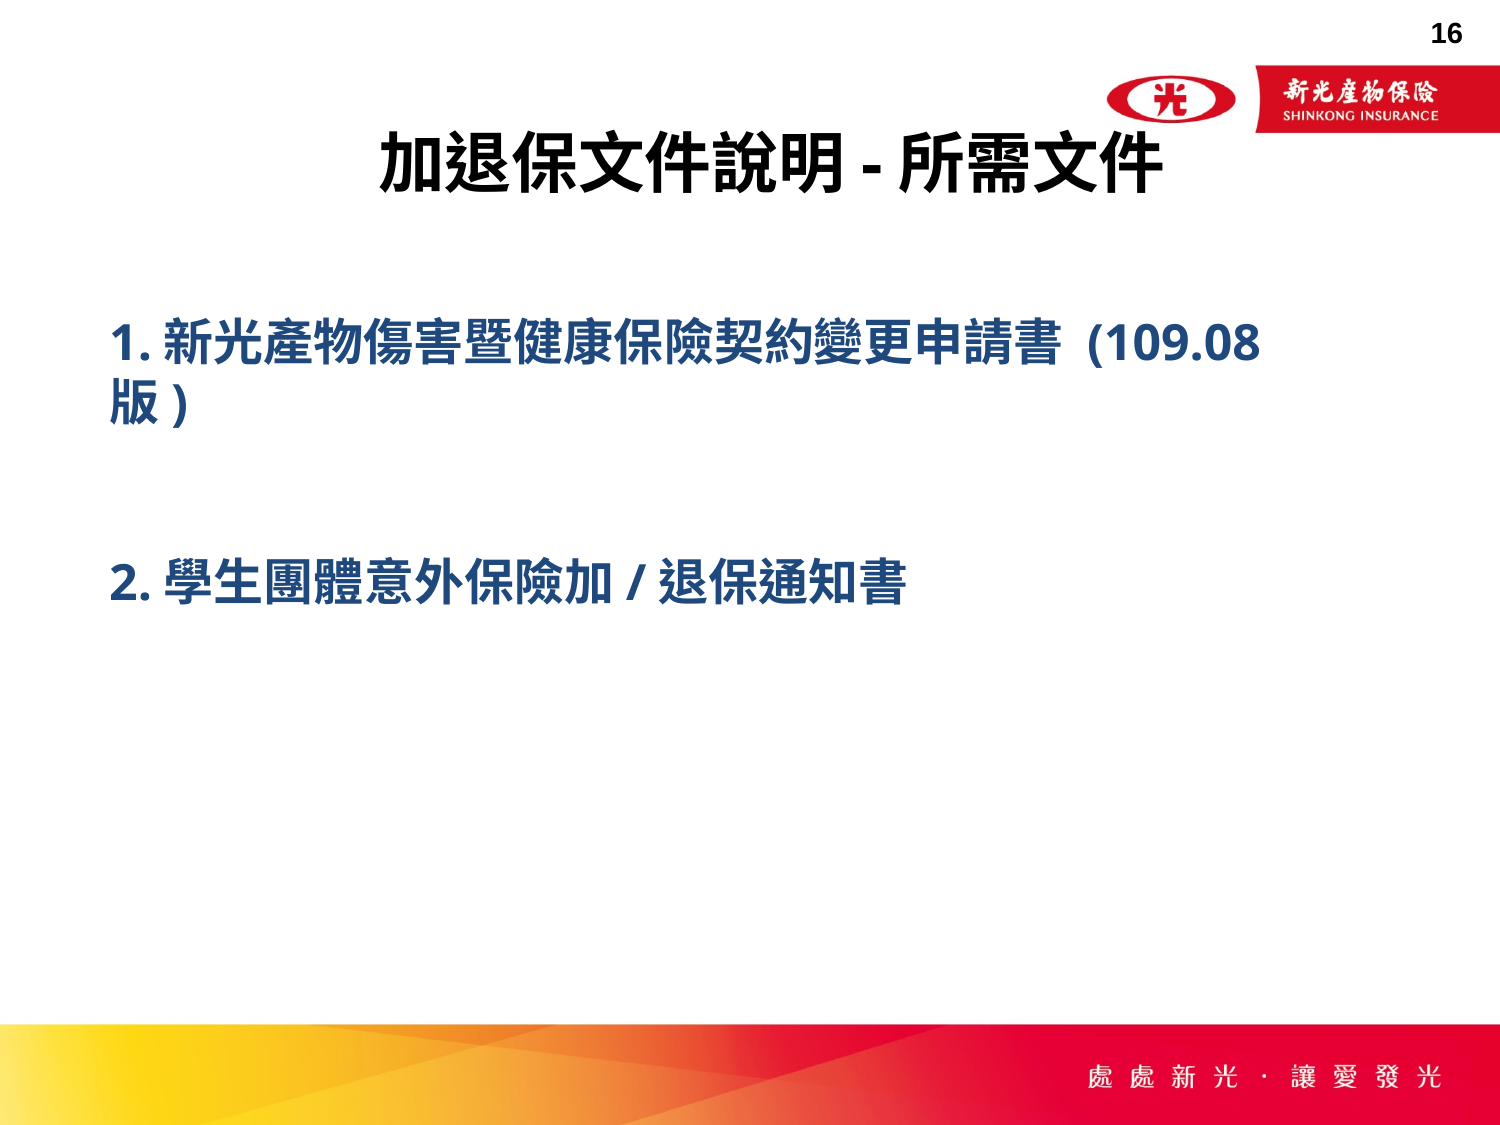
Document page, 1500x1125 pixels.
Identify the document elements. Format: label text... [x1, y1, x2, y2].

picture [0, 0, 1500, 1125]
text_box 1.新光產物傷害暨健康保險契約變更申請書 (109.08版) 2.學生團體意外保險加/退保通知書 [94, 302, 1365, 678]
text_box 加退保文件說明-所需文件 [363, 113, 1181, 209]
